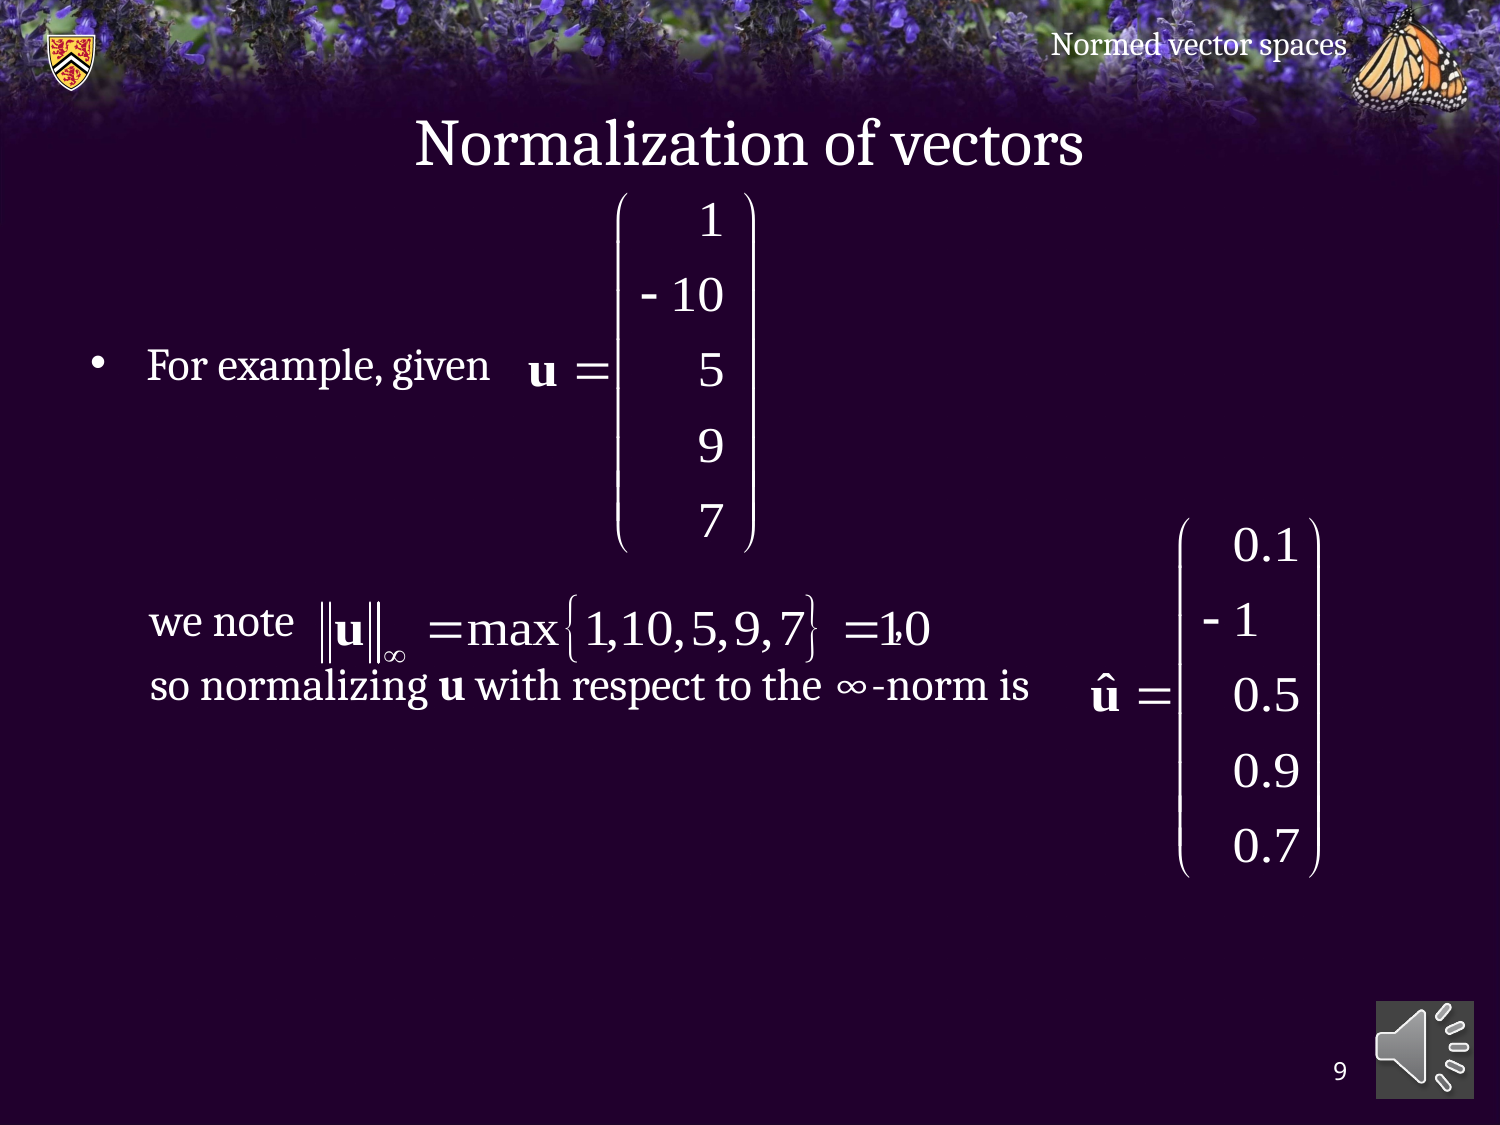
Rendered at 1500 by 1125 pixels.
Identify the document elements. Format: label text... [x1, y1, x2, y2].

slide_number 9 [1187, 1042, 1363, 1103]
list For example, given we note , so normalizing u with respect to the ∞-norm is [75, 262, 1475, 1005]
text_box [524, 187, 768, 560]
picture [0, 0, 1500, 1125]
title Normalization of vectors [75, 45, 1425, 233]
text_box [1087, 512, 1333, 885]
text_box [314, 594, 936, 671]
footer Normed vector spaces [575, 12, 1363, 73]
